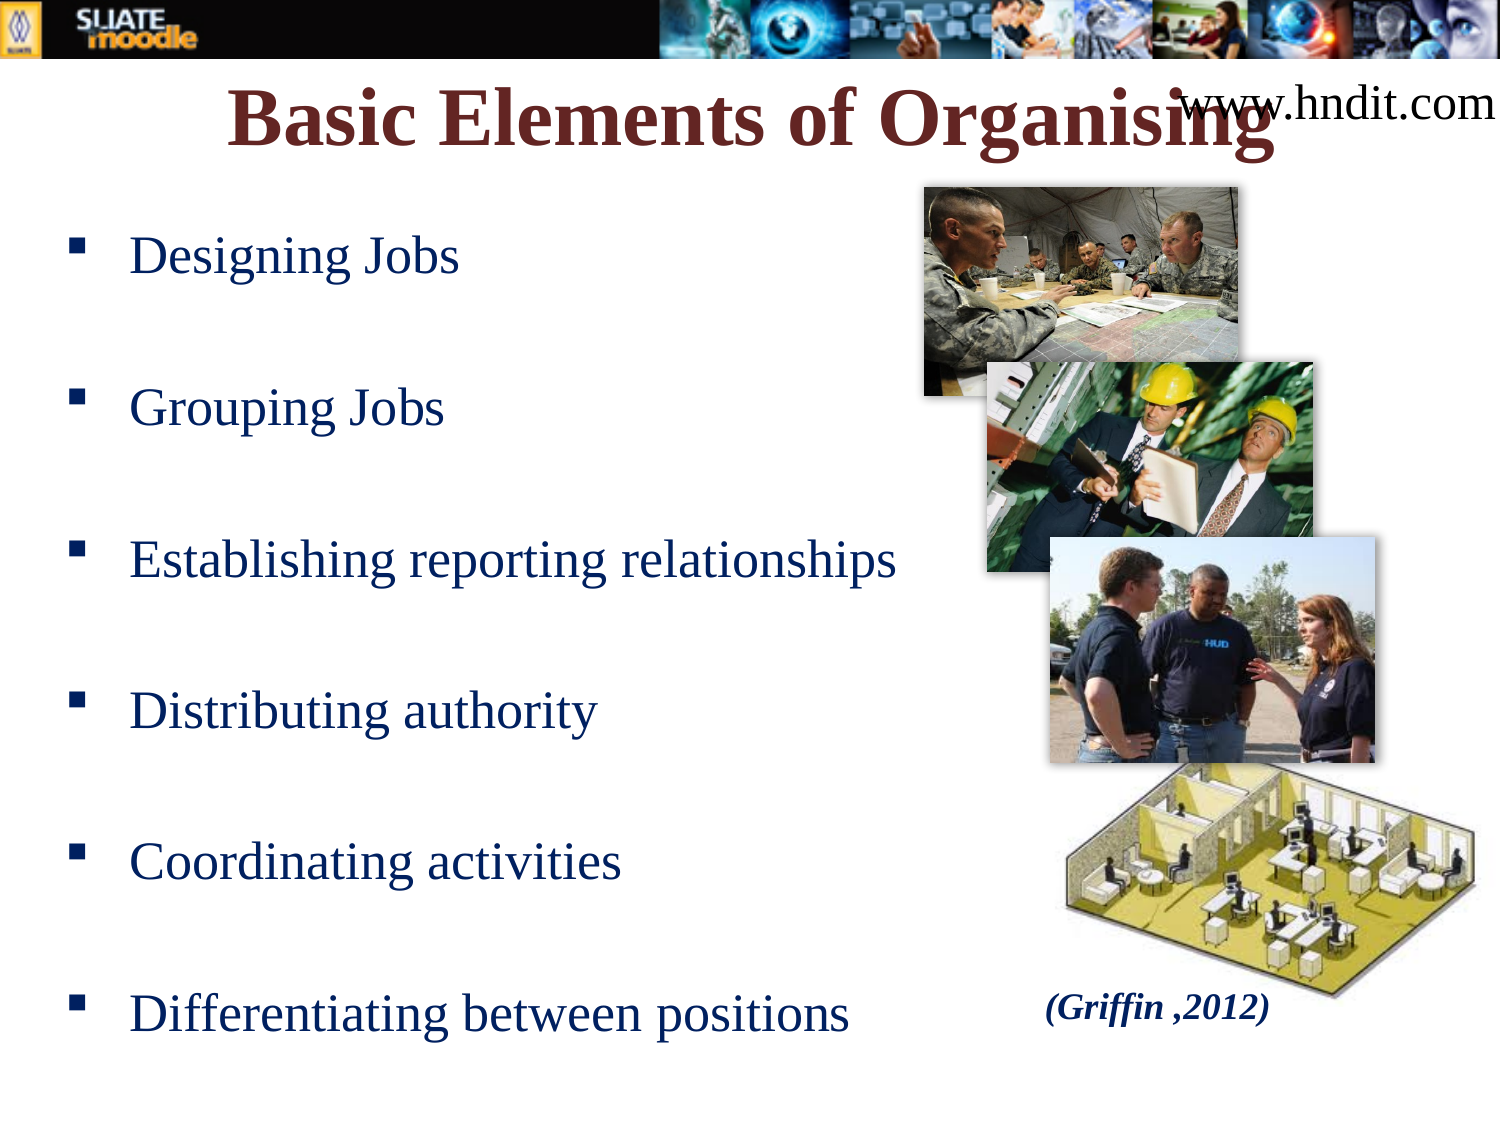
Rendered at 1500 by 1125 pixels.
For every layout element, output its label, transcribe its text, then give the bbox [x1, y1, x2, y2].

title Basic Elements of Organising [87, 50, 1438, 175]
picture [0, 0, 1500, 59]
text_box www.hndit.com [1162, 62, 1500, 138]
text_box Designing Jobs Grouping Jobs Establishing reporting relationships Distributing authority Coordinating activities Differentiating between positions [50, 212, 925, 1063]
picture [924, 187, 1500, 1007]
text_box (Griffin ,2012) [1029, 974, 1287, 1035]
